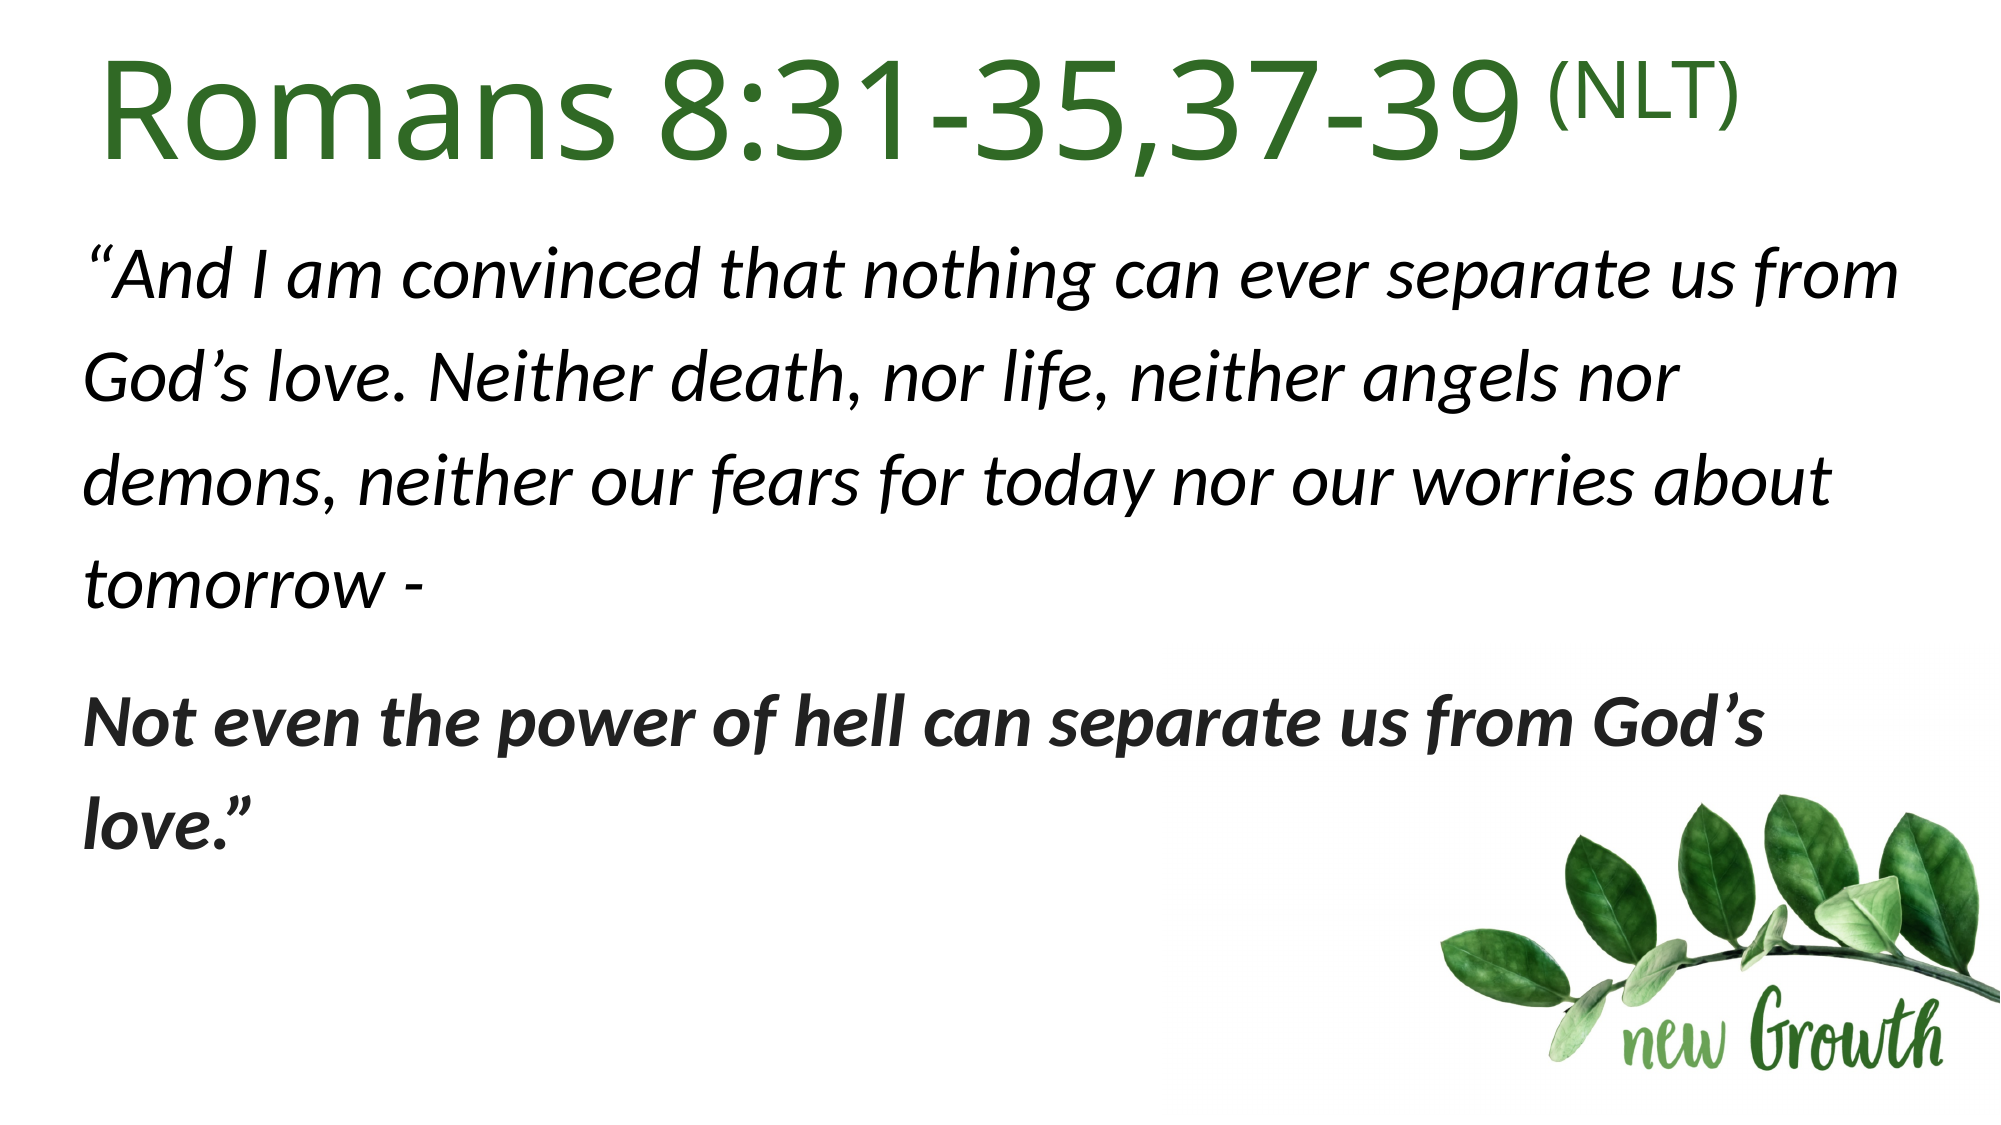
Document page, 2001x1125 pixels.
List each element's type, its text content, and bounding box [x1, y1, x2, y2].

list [1162, 643, 2000, 1115]
text_box “And I am convinced that nothing can ever separate us from God’s love. Neither death, nor life, neither angels nor demons, neither our fears for today nor our worries about tomorrow - Not even the power of hell can separate us from God’s love.” [67, 202, 1923, 976]
text_box Romans 8:31-35,37-39 (NLT) [80, 46, 1936, 185]
